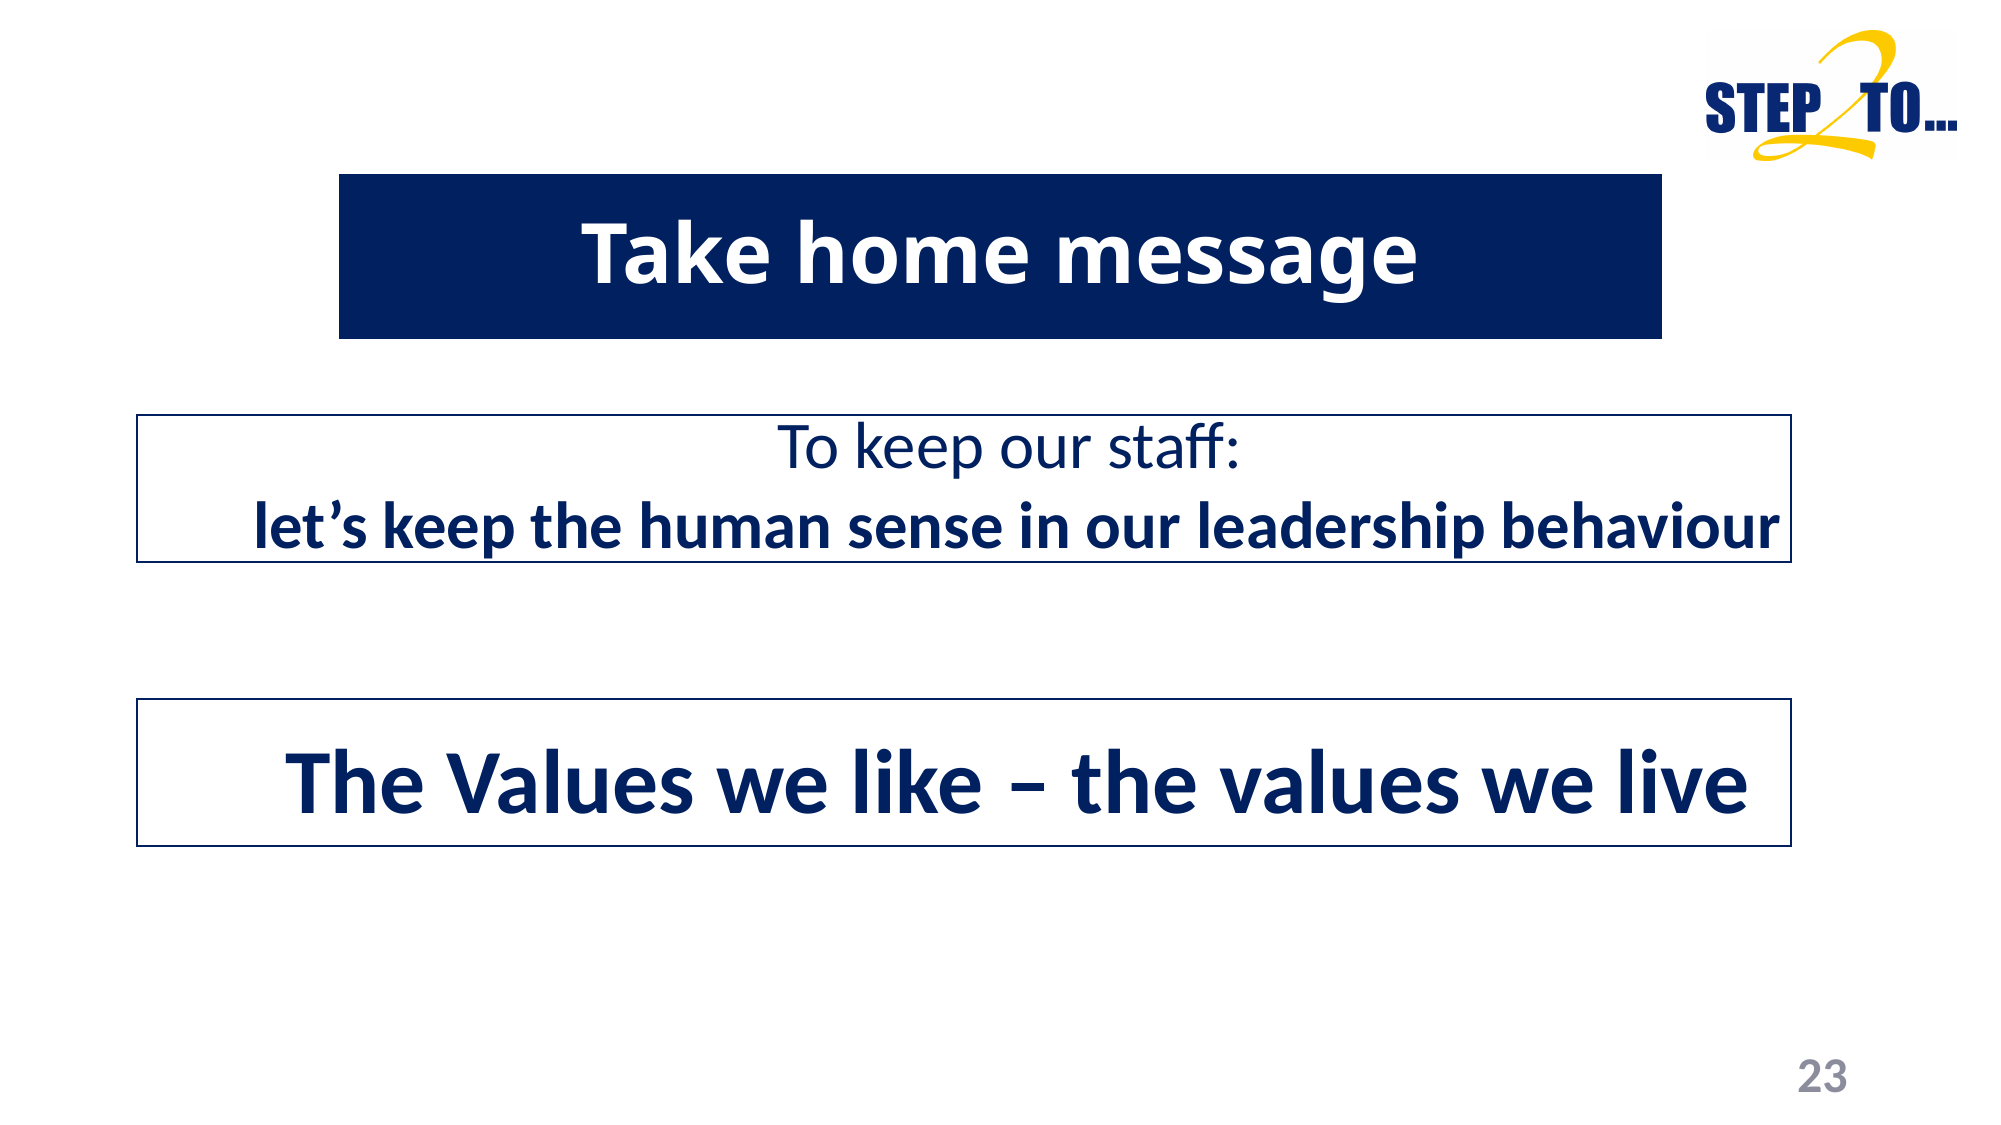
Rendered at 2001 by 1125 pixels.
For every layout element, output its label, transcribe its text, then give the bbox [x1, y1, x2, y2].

picture [1706, 30, 1957, 161]
title Take home message [339, 174, 1662, 339]
text_box [136, 414, 1792, 563]
text_box [136, 698, 1792, 847]
slide_number 23 [1412, 1042, 1863, 1103]
list To keep our staff: let’s keep the human sense in our leadership behaviour The Values we like – the values we live [137, 394, 1898, 988]
